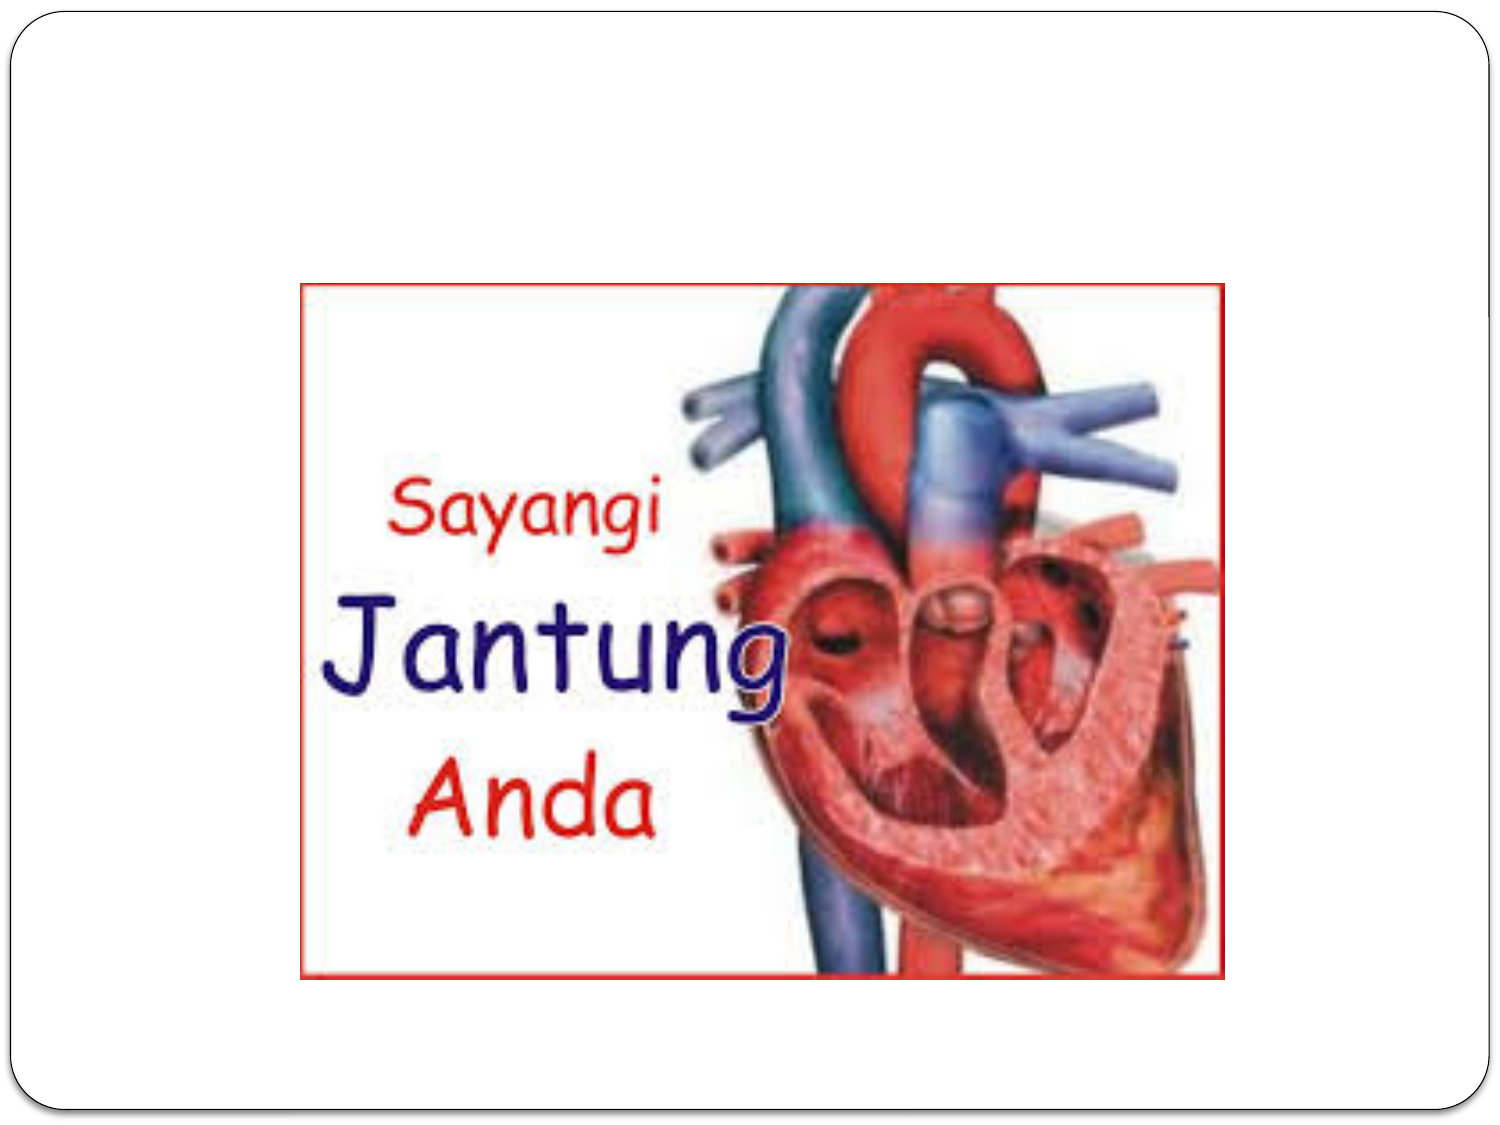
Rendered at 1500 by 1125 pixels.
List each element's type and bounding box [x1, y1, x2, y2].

list [299, 282, 1226, 980]
